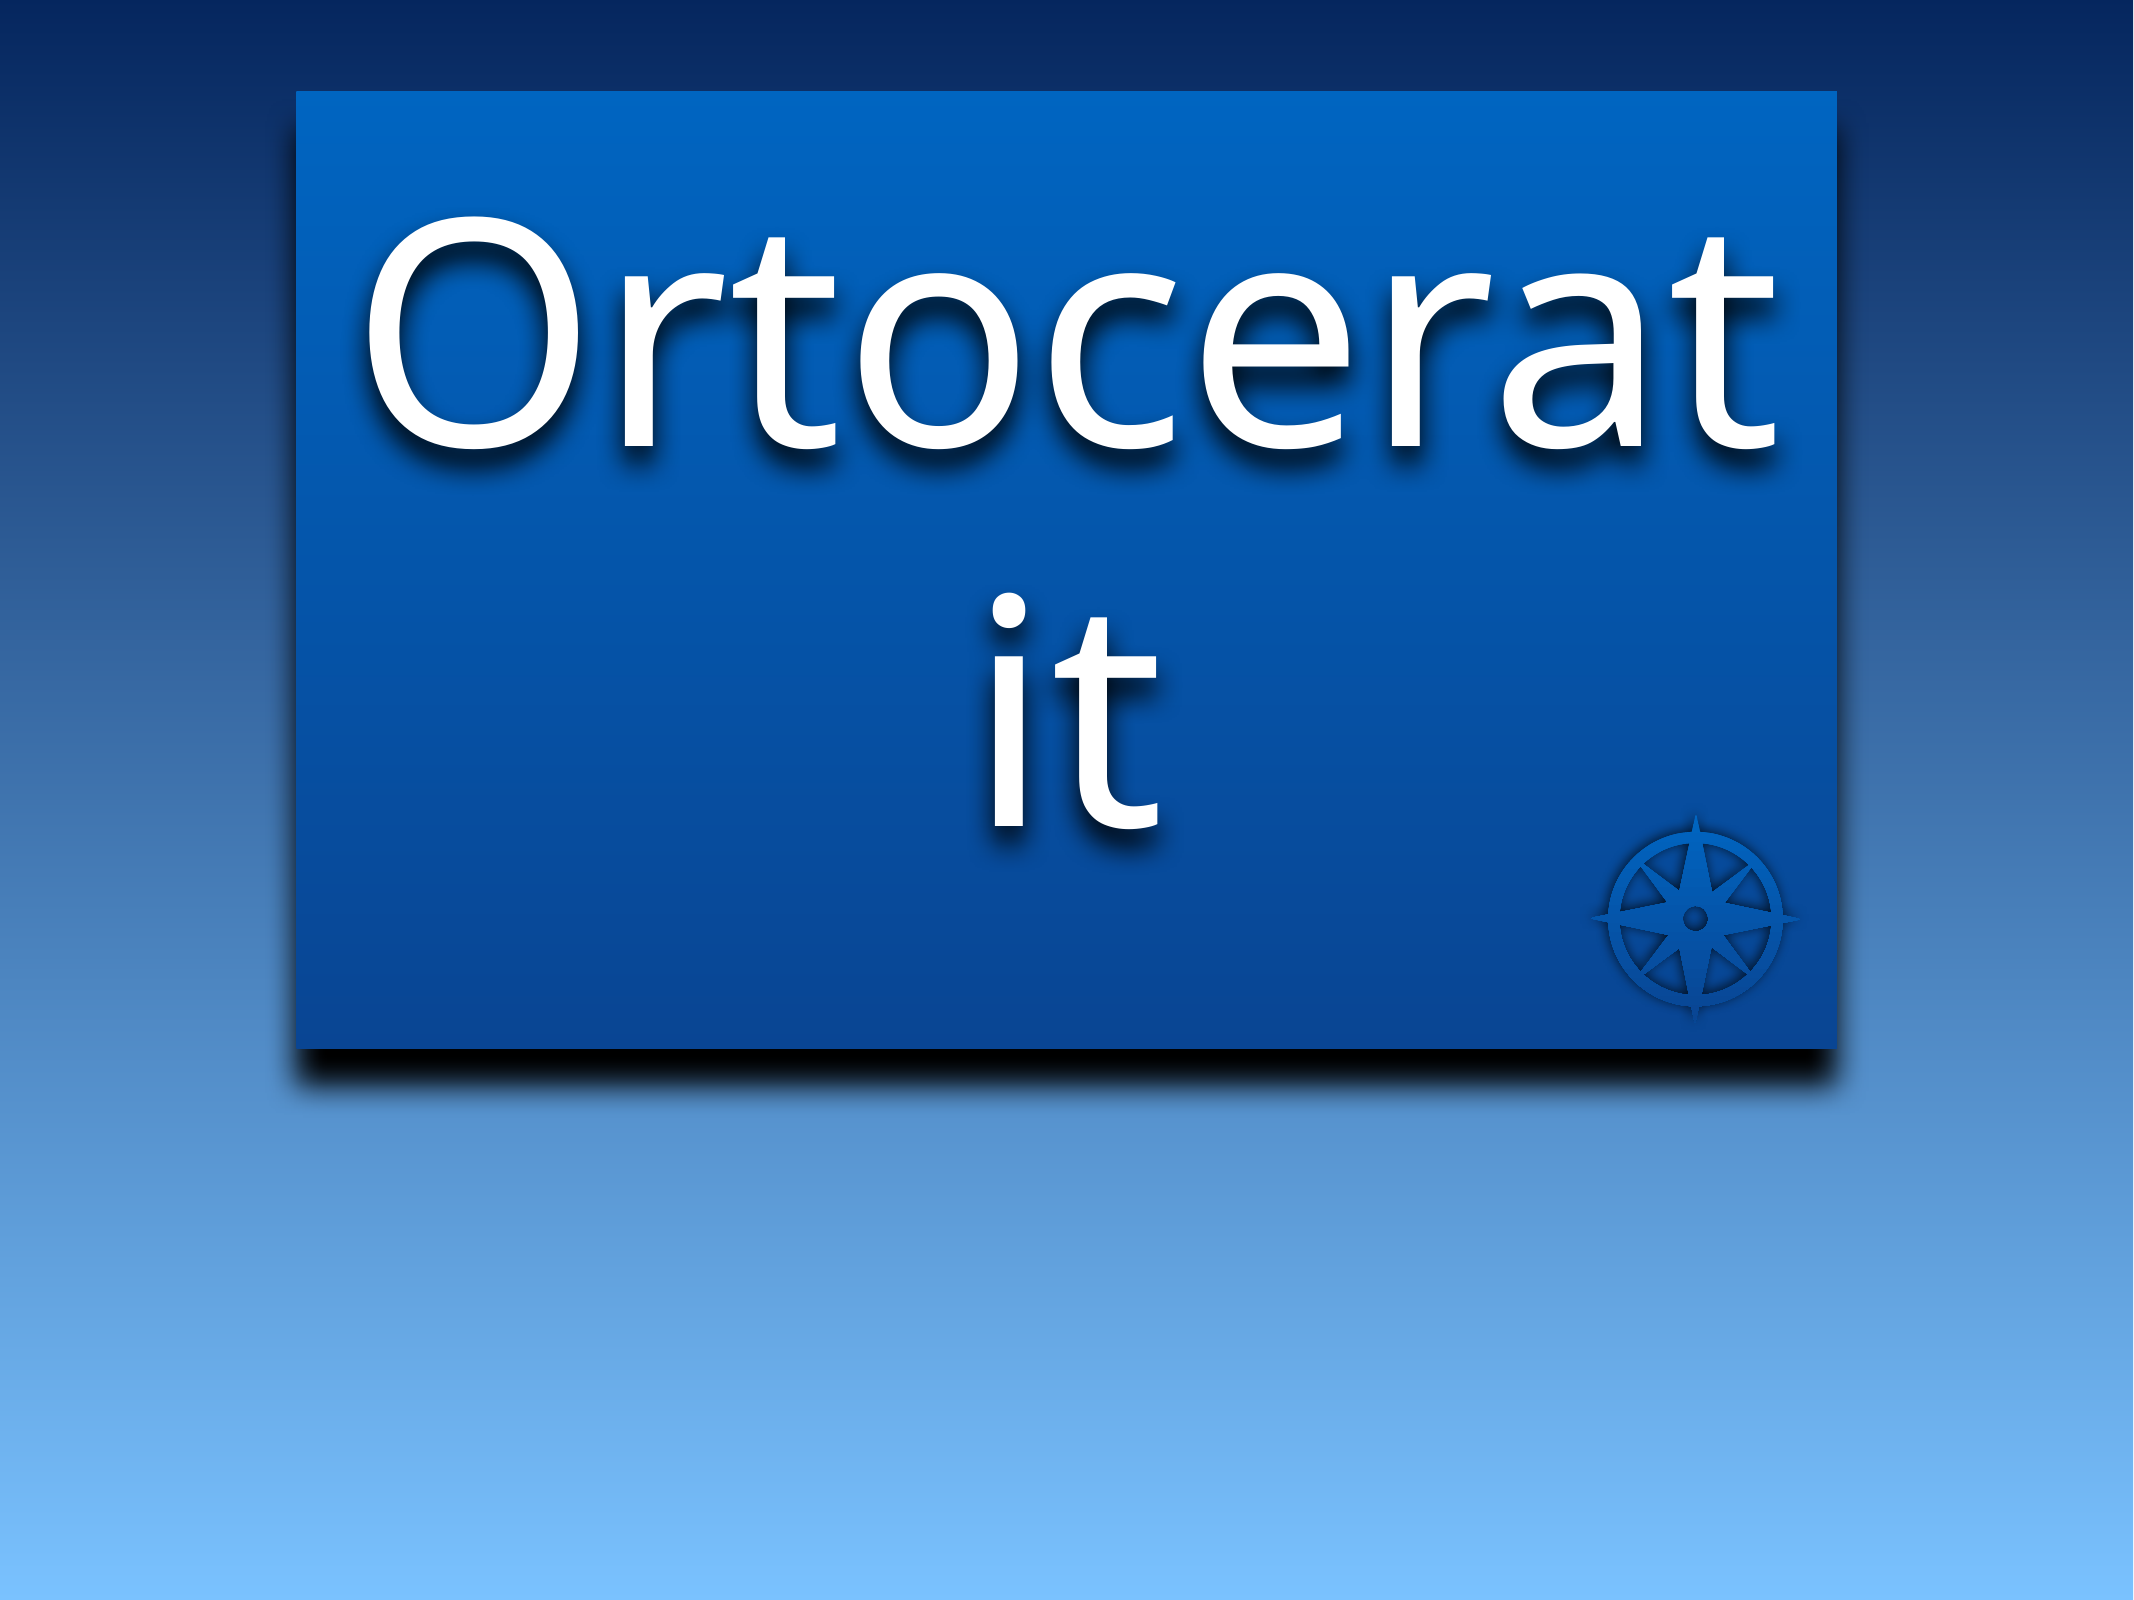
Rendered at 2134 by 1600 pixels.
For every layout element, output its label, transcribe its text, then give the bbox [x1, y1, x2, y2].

text_box [1591, 814, 1800, 1023]
text_box [296, 91, 1837, 1049]
text_box Ortoceratit [327, 121, 1807, 958]
